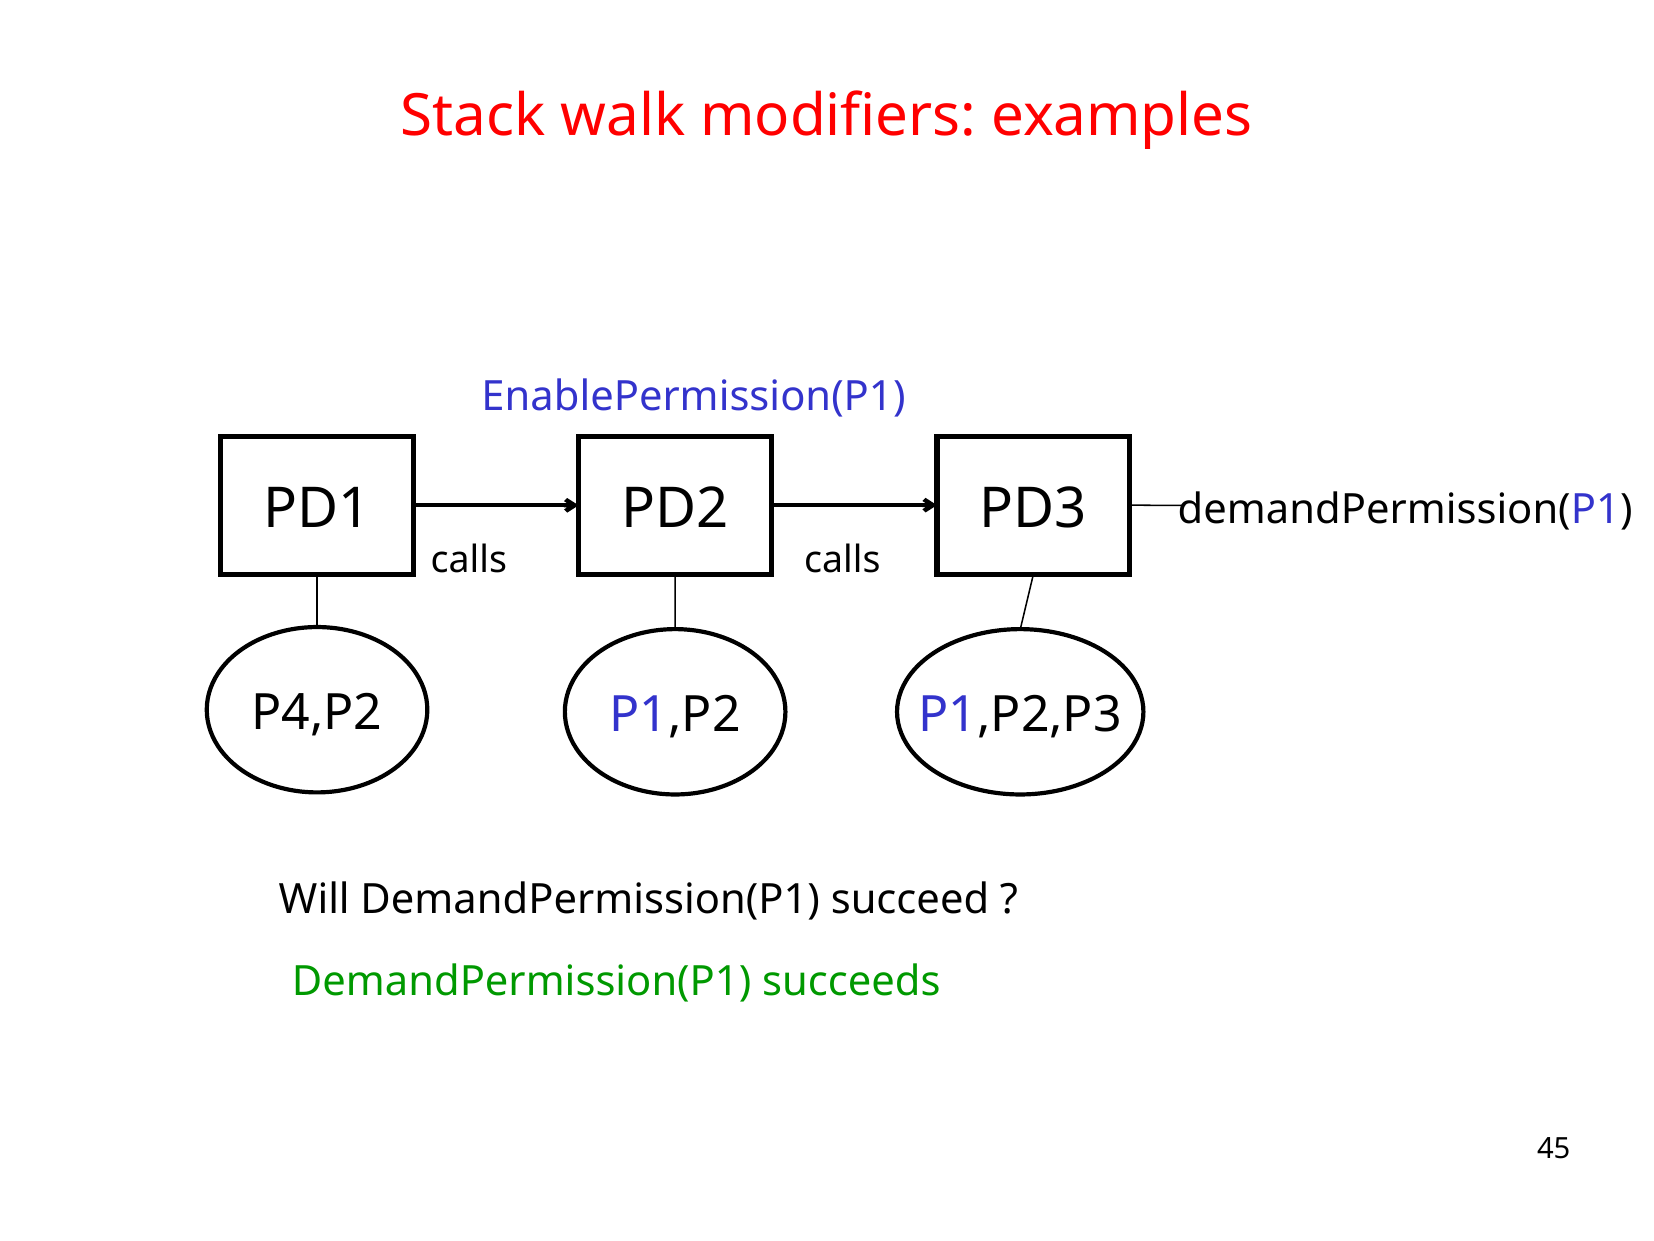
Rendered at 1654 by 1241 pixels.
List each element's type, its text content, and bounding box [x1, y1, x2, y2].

text_box P1,P2,P3 [897, 629, 1144, 795]
text_box calls [789, 520, 929, 598]
text_box P4,P2 [206, 627, 428, 793]
text_box P1,P2 [564, 629, 786, 795]
title Stack walk modifiers: examples [129, 50, 1524, 173]
text_box PD1 [220, 436, 414, 575]
text_box PD2 [578, 436, 772, 575]
text_box calls [415, 520, 555, 598]
text_box DemandPermission(P1) succeeds [277, 945, 956, 1011]
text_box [999, 594, 1055, 609]
text_box EnablePermission(P1)‏ [466, 361, 921, 427]
text_box Will DemandPermission(P1) succeed ? [264, 864, 1034, 930]
slide_number 45 [1185, 1129, 1571, 1216]
text_box PD3 [936, 436, 1130, 575]
text_box demandPermission(P1)‏ [1162, 473, 1648, 539]
